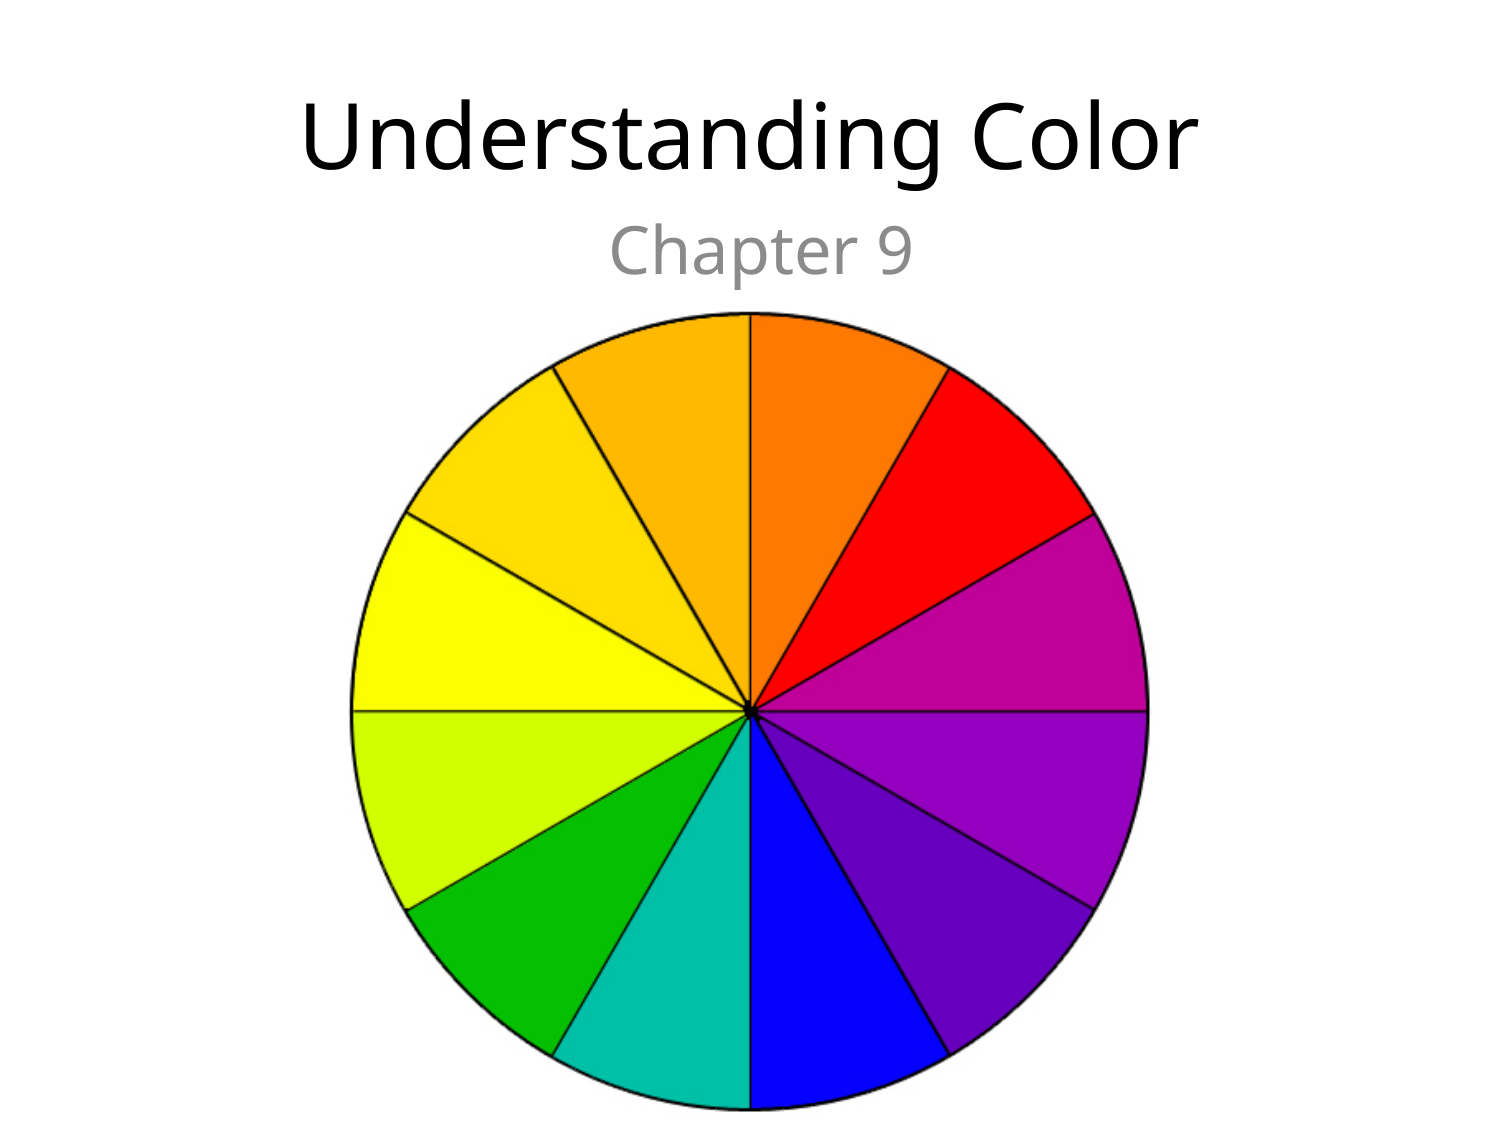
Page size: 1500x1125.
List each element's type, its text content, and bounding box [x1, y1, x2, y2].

picture [337, 299, 1163, 1125]
title Understanding Color [112, 12, 1388, 254]
subtitle Chapter 9 [236, 200, 1287, 488]
